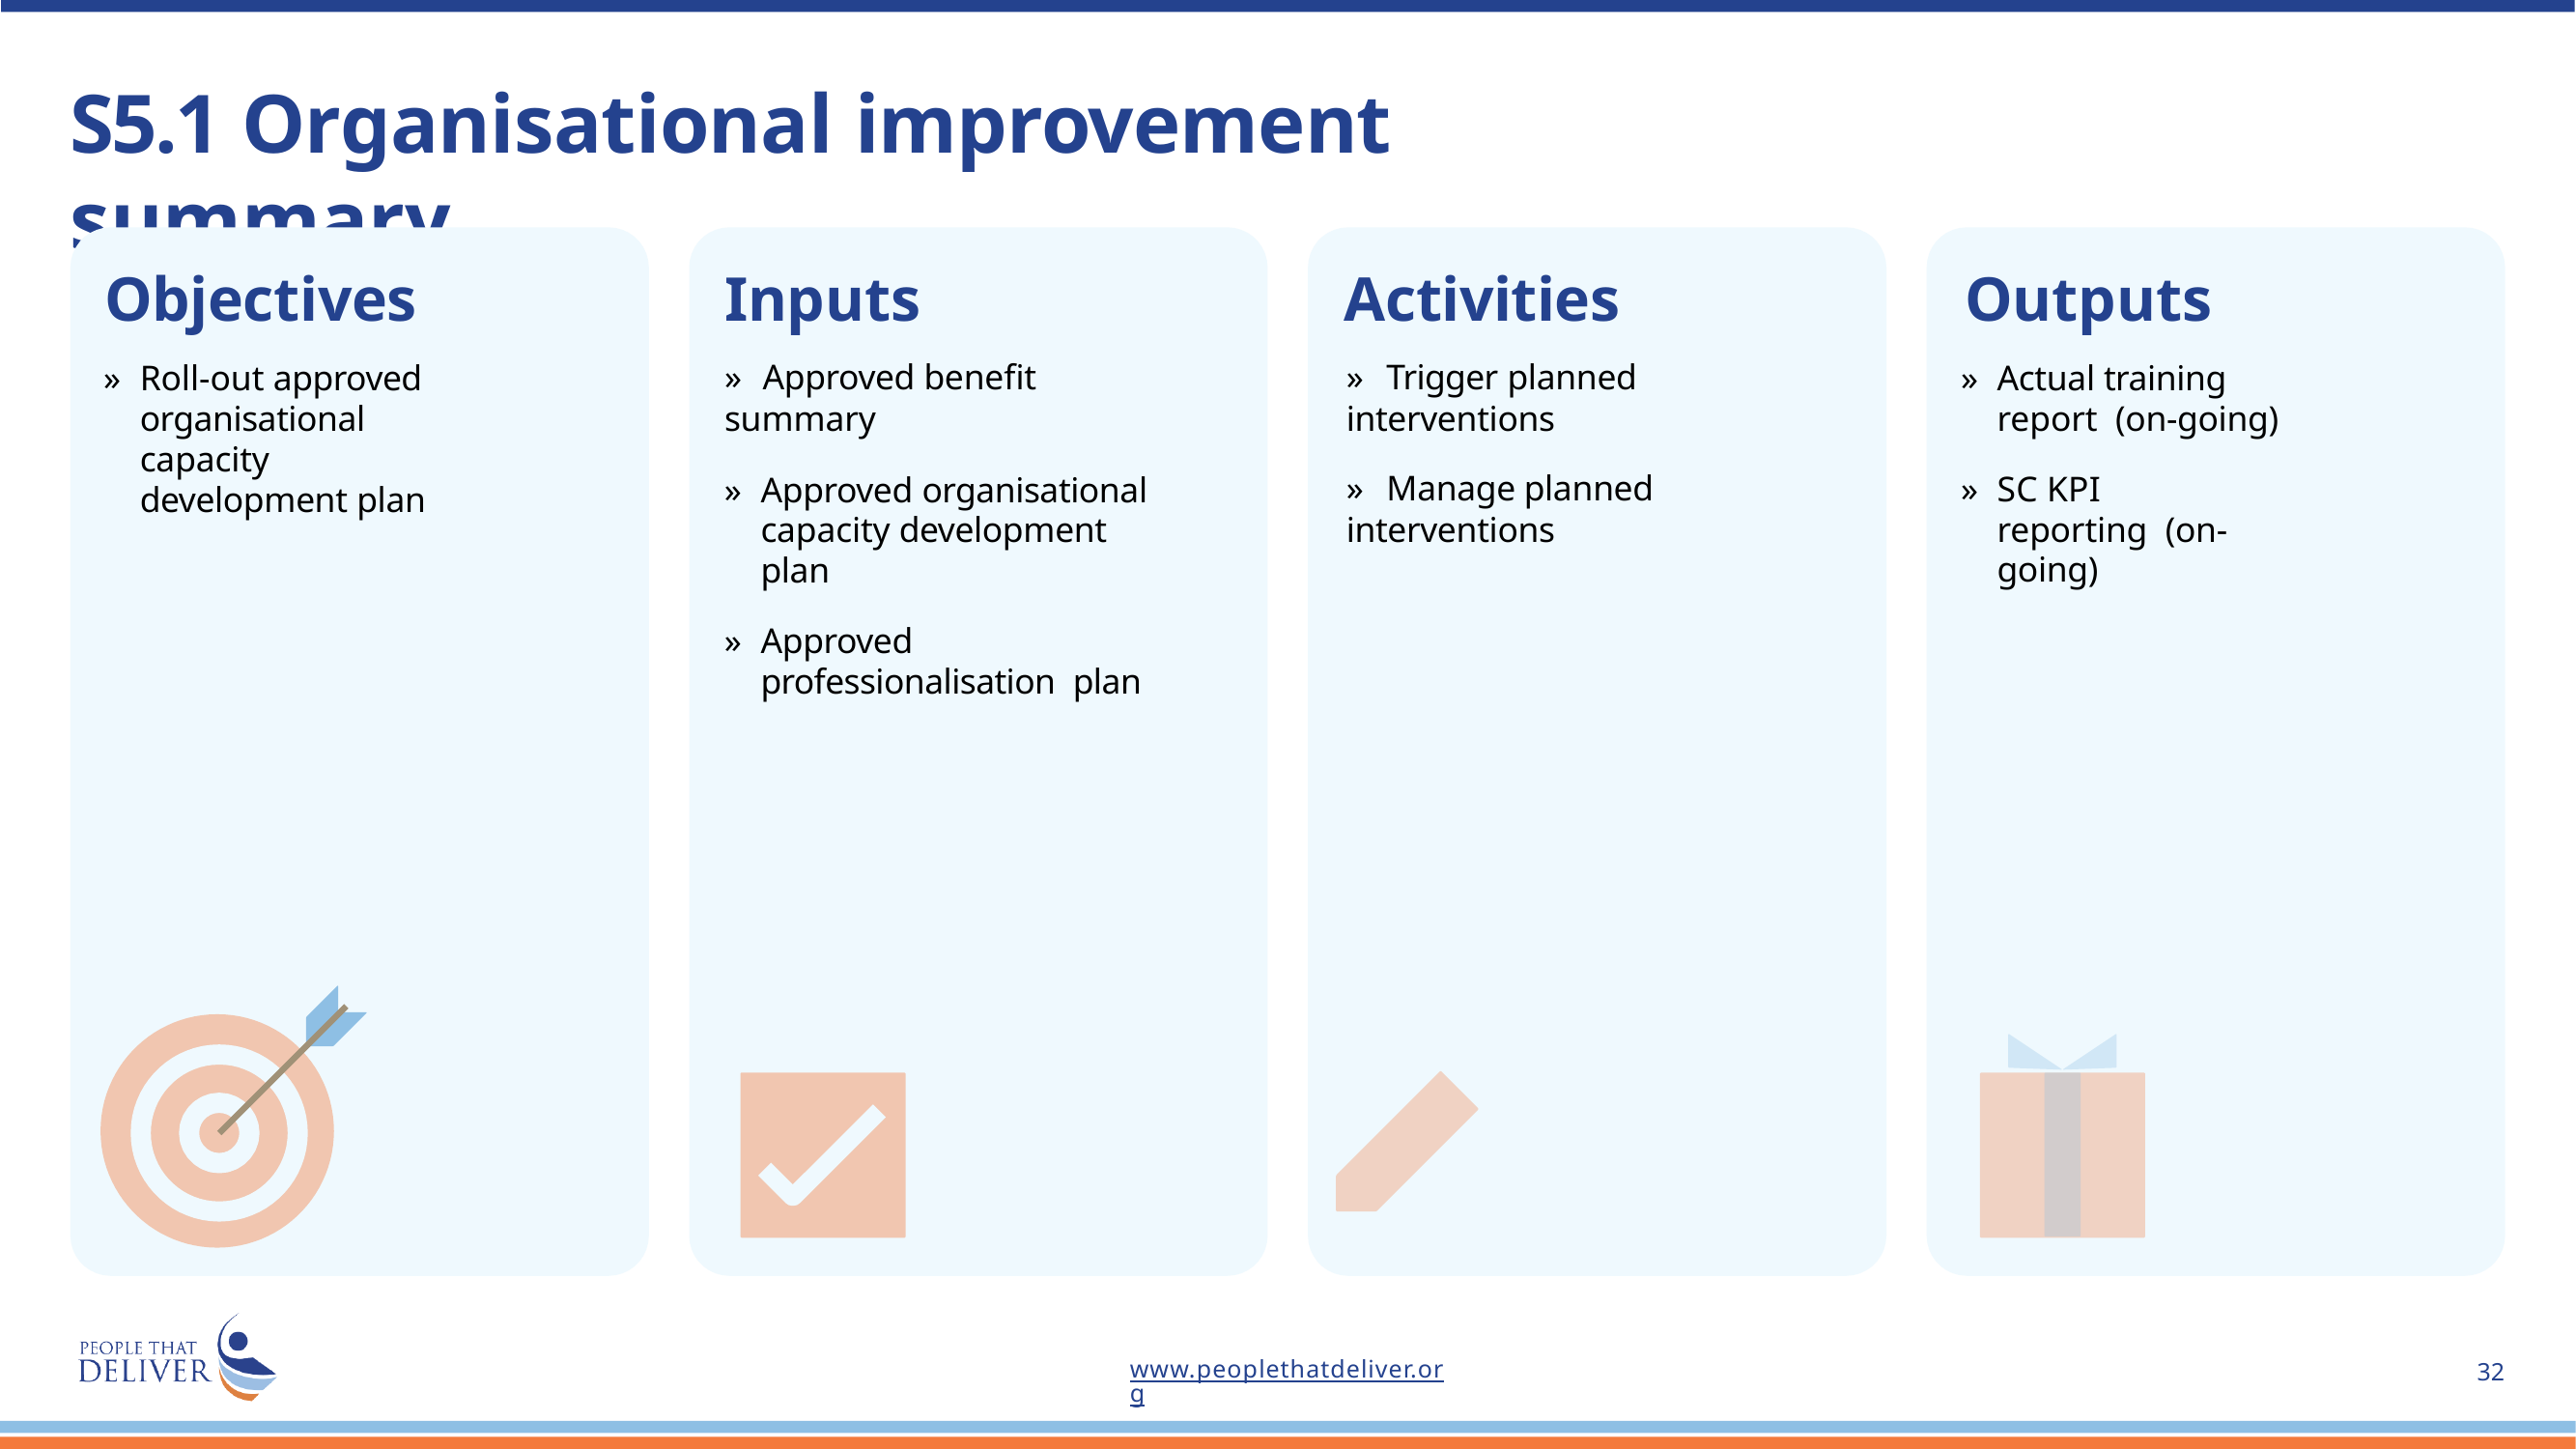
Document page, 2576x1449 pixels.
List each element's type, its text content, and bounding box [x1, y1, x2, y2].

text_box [1979, 1034, 2146, 1238]
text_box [740, 1072, 906, 1238]
text_box [1336, 1070, 1479, 1212]
text_box Outputs » Actual training report (on-going) » SC KPI reporting (on-going) [1959, 218, 2308, 589]
text_box [1308, 227, 1887, 1276]
text_box Activities » Trigger planned interventions » Manage planned interventions [1342, 218, 1828, 550]
title S5.1 Organisational improvement summary [68, 70, 1629, 315]
text_box Objectives » Roll-out approved organisational capacity development plan [101, 218, 482, 519]
picture [63, 1292, 291, 1417]
slide_number 32 [2471, 1355, 2512, 1449]
text_box [1926, 227, 2505, 1276]
text_box [70, 227, 649, 1276]
text_box [689, 227, 1268, 1276]
text_box Inputs » Approved benefit summary » Approved organisational capacity development plan » Approved professionalisation plan [722, 218, 1188, 701]
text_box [99, 985, 367, 1248]
text_box www.peoplethatdeliver.org [1127, 1353, 1450, 1387]
